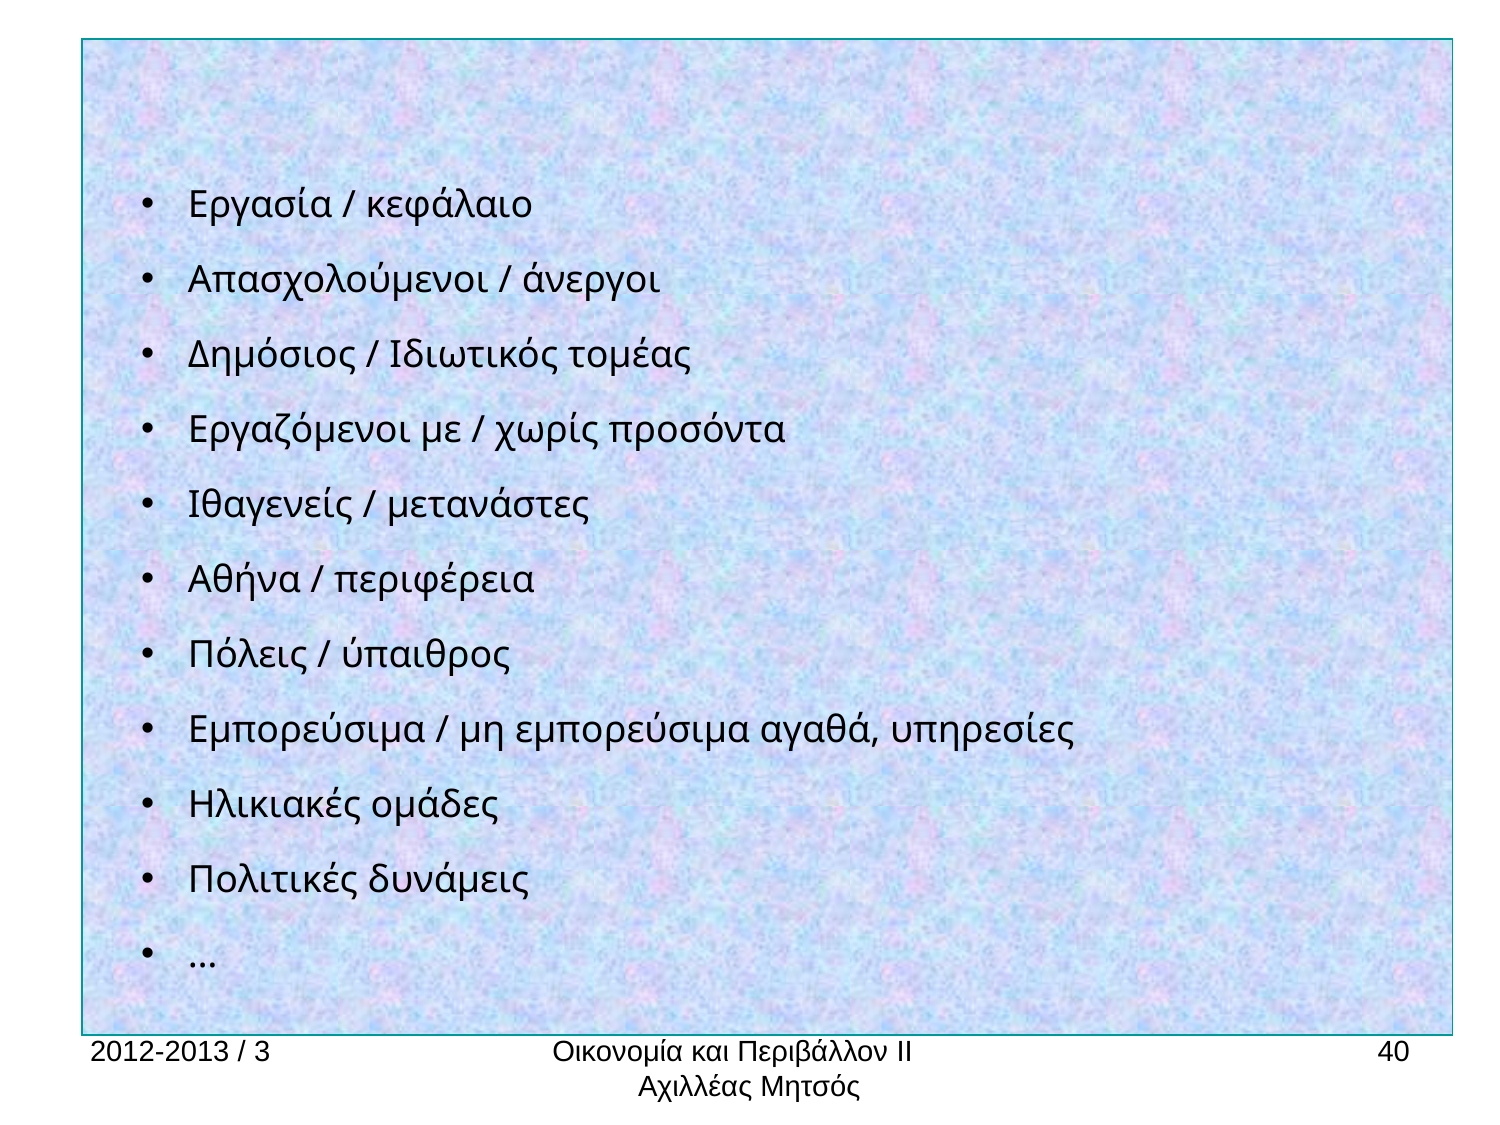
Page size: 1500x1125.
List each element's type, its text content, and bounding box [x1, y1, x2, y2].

subtitle Εργασία / κεφάλαιο Απασχολούμενοι / άνεργοι Δημόσιος / Ιδιωτικός τομέας Εργαζόμενοι με / χωρίς προσόντα Ιθαγενείς / μετανάστες Αθήνα / περιφέρεια Πόλεις / ύπαιθρος Εμπορεύσιμα / μη εμπορεύσιμα αγαθά, υπηρεσίες Ηλικιακές ομάδες Πολιτικές δυνάμεις … [81, 38, 1453, 1036]
slide_number 40 [1074, 1036, 1426, 1103]
slide_number 2012-2013 / 3 [74, 1024, 325, 1103]
footer Οικονομία και Περιβάλλον ΙΙ Αχιλλέας Μητσός [512, 1036, 987, 1103]
